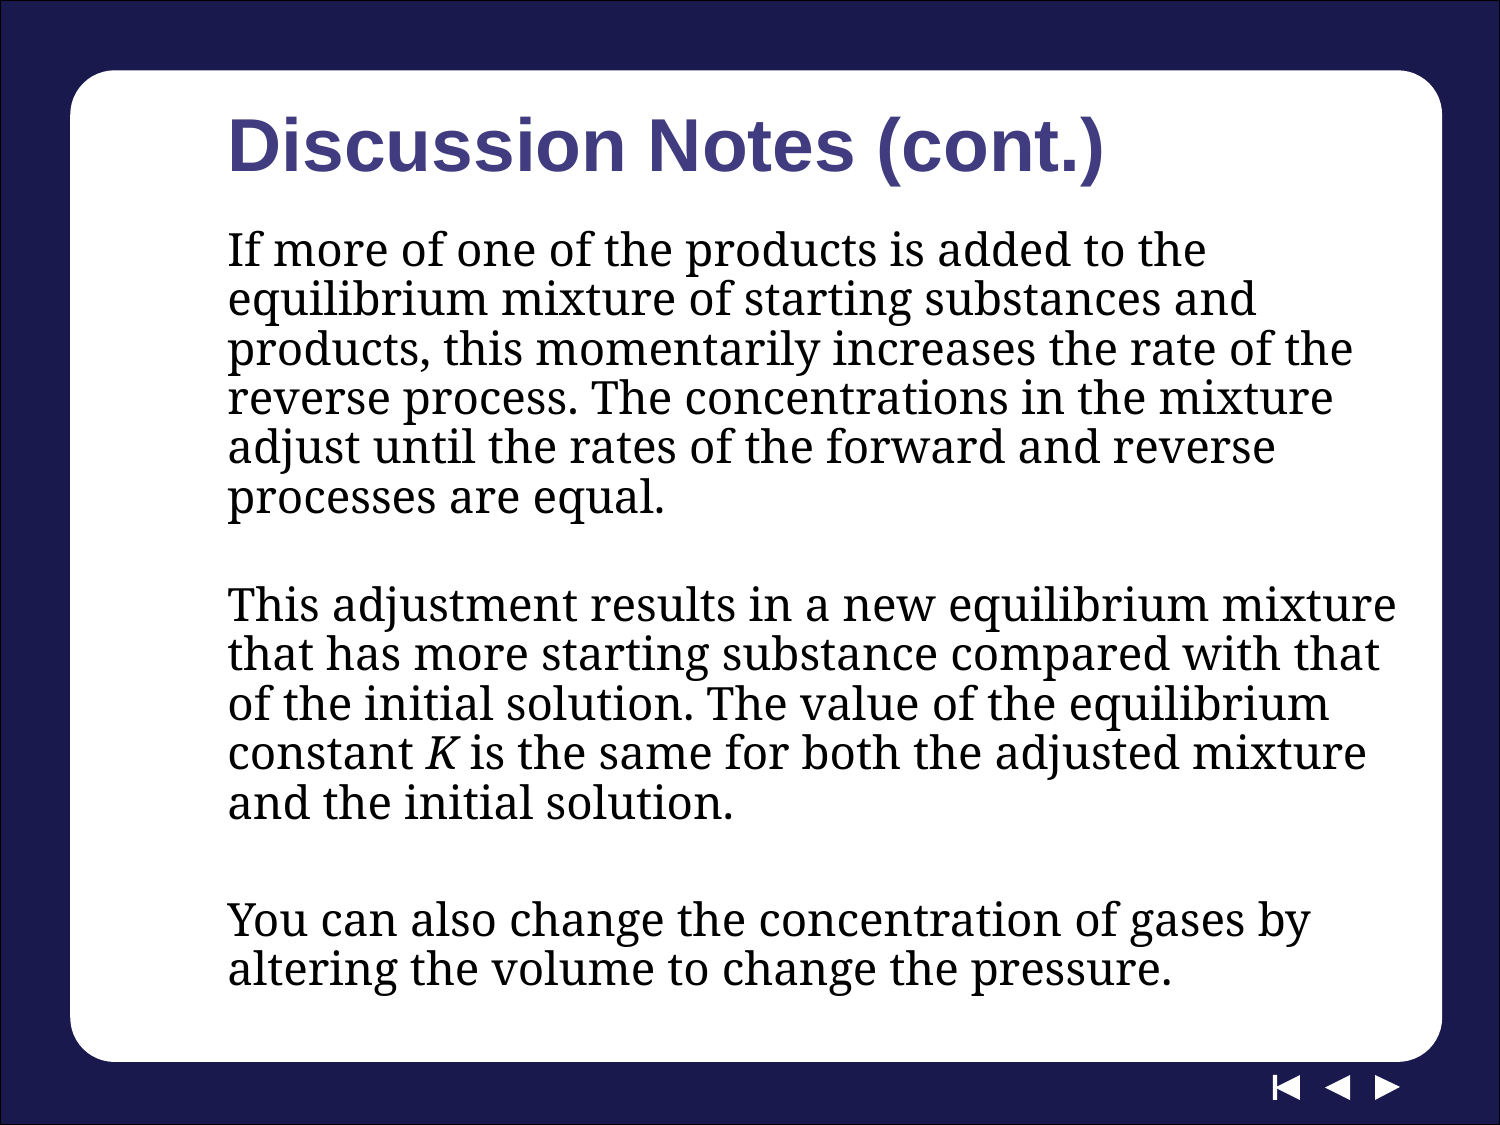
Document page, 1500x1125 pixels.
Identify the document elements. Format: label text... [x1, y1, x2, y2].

title Discussion Notes (cont.) [212, 66, 1425, 217]
list If more of one of the products is added to the equilibrium mixture of starting substances and products, this momentarily increases the rate of the reverse process. The concentrations in the mixture adjust until the rates of the forward and reverse processes are equal. This adjustment results in a new equilibrium mixture that has more starting substance compared with that of the initial solution. The value of the equilibrium constant K is the same for both the adjusted mixture and the initial solution. You can also change the concentration of gases by altering the volume to change the pressure. [212, 219, 1425, 999]
